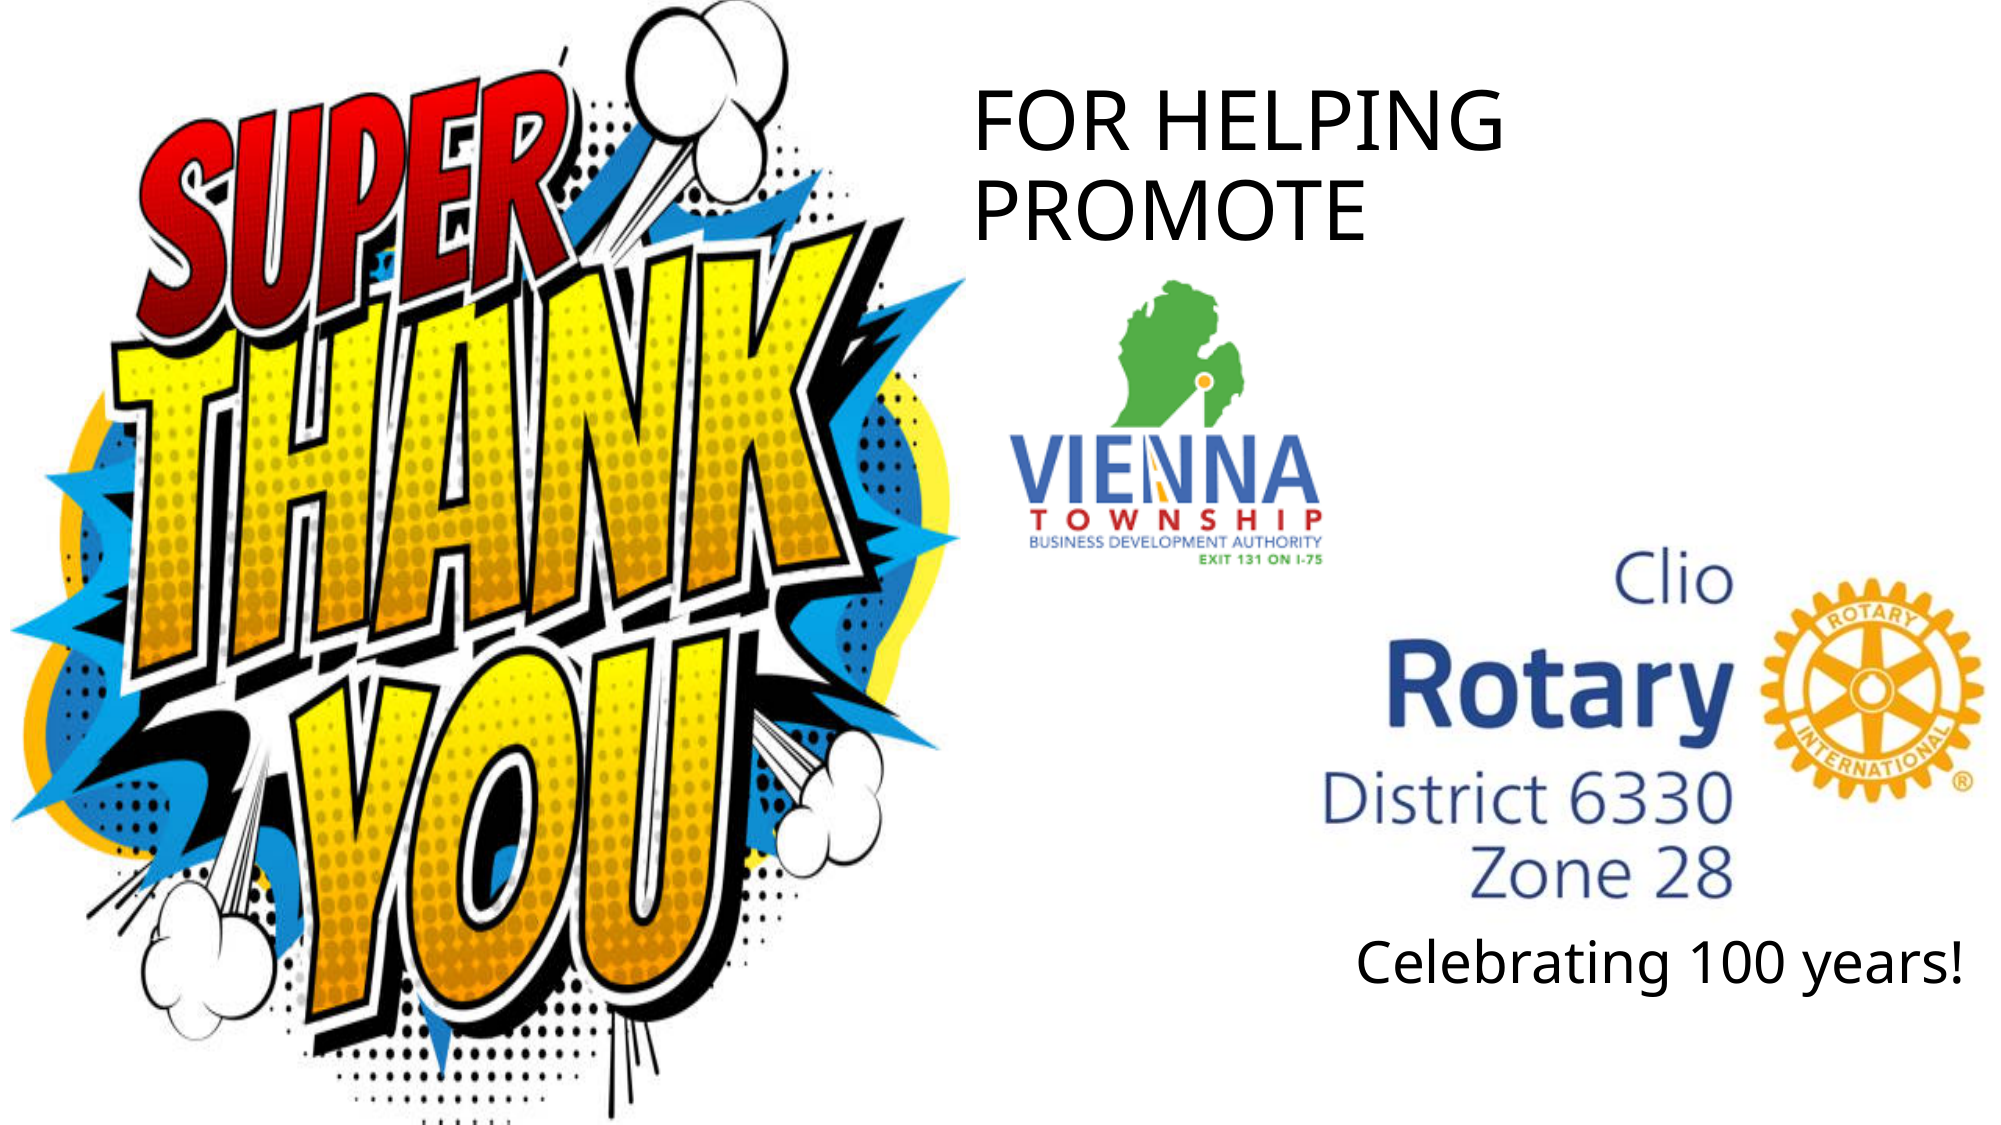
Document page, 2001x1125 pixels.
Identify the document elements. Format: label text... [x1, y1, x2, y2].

picture [9, 0, 1991, 1125]
title FOR HELPING PROMOTE [968, 59, 1863, 278]
list Celebrating 100 years! [1320, 925, 2000, 1125]
